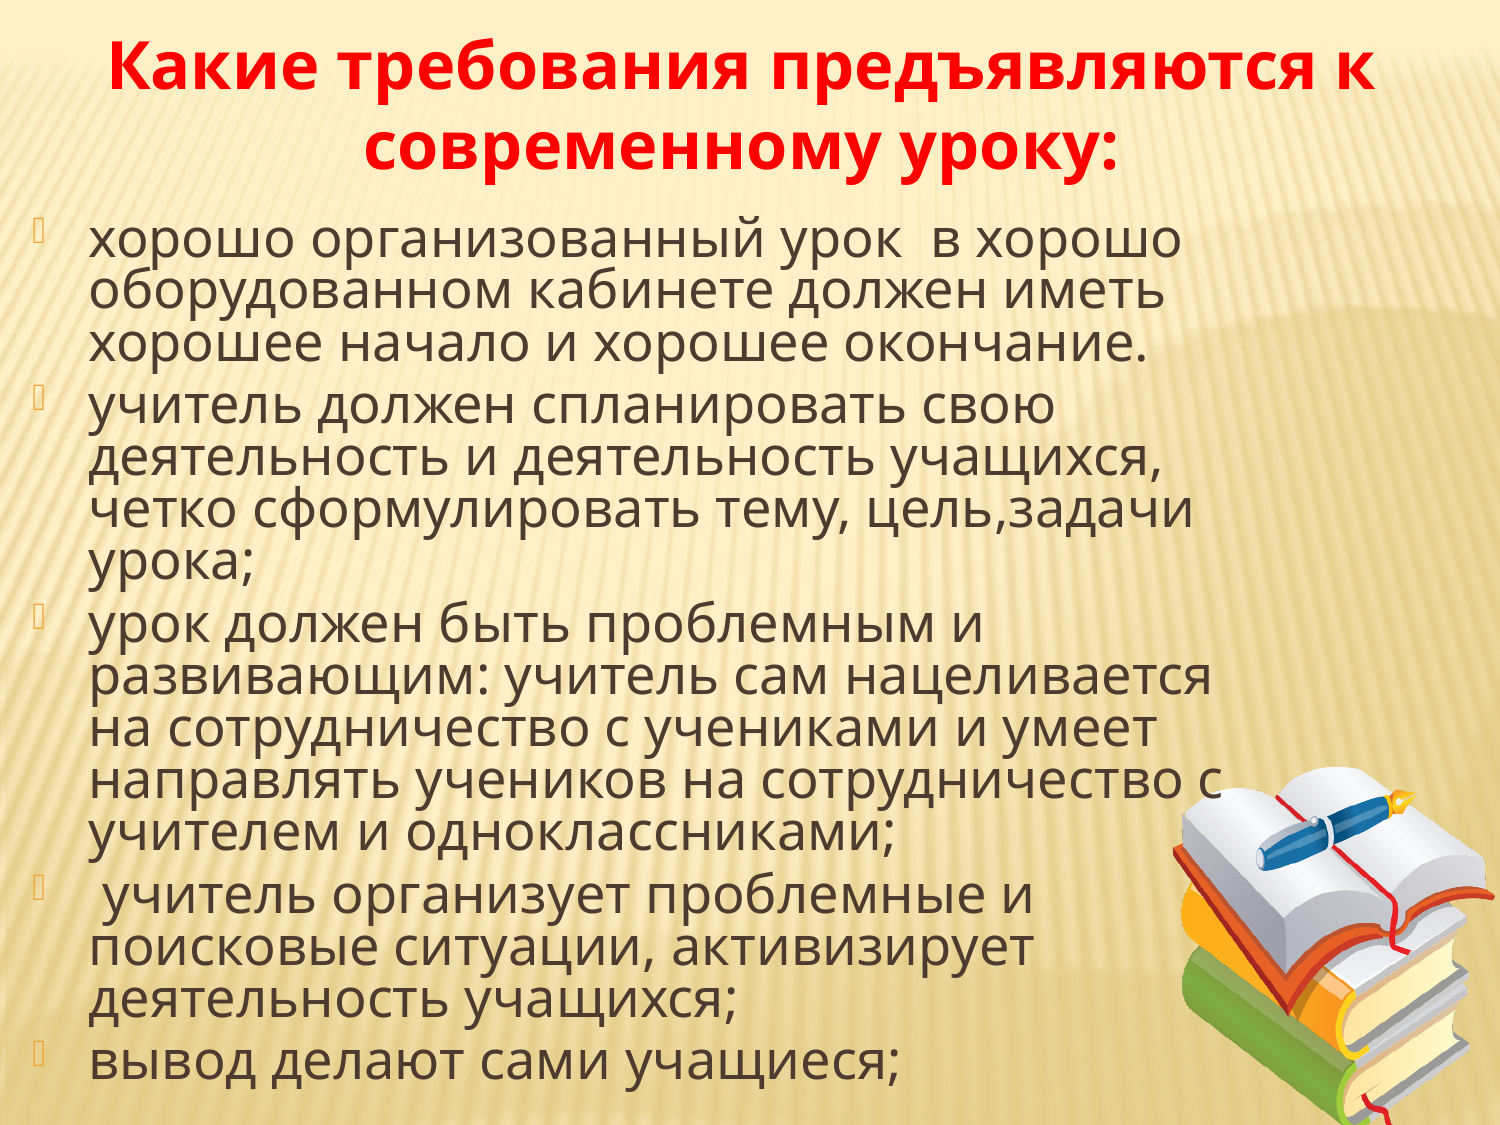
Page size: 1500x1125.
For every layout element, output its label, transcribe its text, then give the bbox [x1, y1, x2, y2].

picture [1139, 703, 1500, 1125]
text_box Какие требования предъявляются к современному уроку: [62, 15, 1421, 191]
text_box хорошо организованный урок в хорошо оборудованном кабинете должен иметь хорошее начало и хорошее окончание. учитель должен спланировать свою деятельность и деятельность учащихся, четко сформулировать тему, цель,задачи урока; урок должен быть проблемным и развивающим: учитель сам нацеливается на сотрудничество с учениками и умеет направлять учеников на сотрудничество с учителем и одноклассниками; учитель организует проблемные и поисковые ситуации, активизирует деятельность учащихся; вывод делают сами учащиеся; [17, 208, 1270, 1016]
